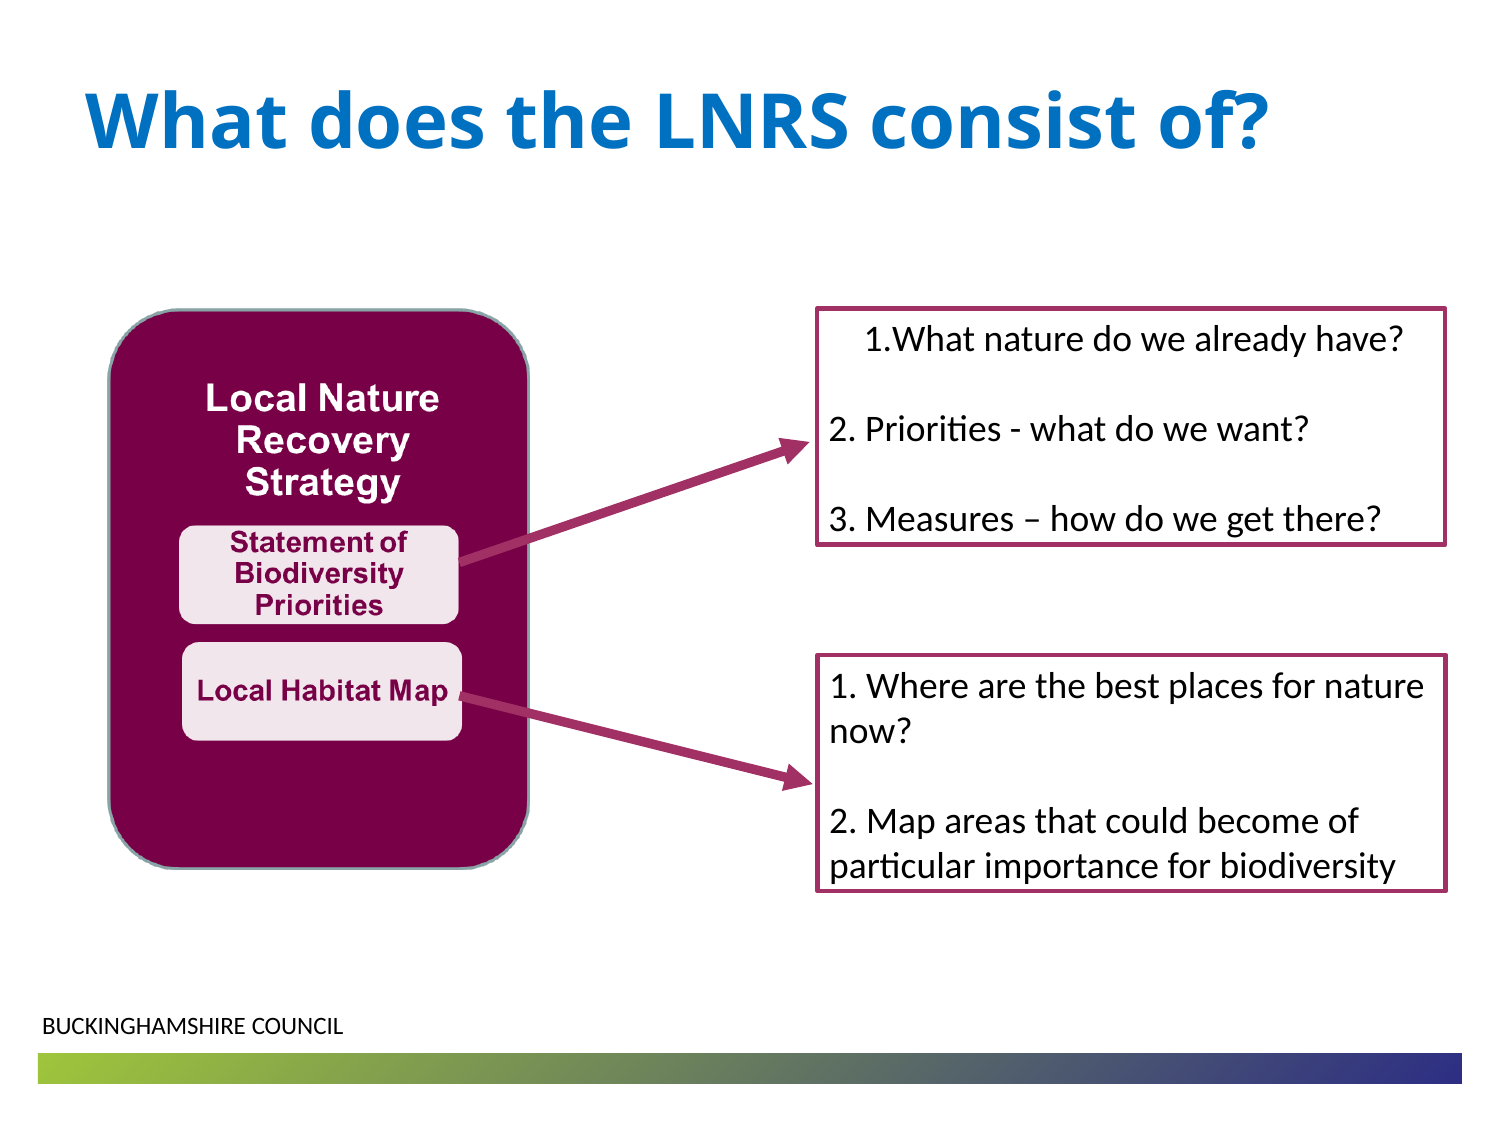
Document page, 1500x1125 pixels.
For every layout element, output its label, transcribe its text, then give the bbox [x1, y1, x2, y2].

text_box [459, 441, 810, 563]
text_box 1. Where are the best places for nature now? 2. Map areas that could become of particular importance for biodiversity [817, 654, 1446, 892]
text_box What does the LNRS consist of? [74, 40, 1290, 208]
text_box What nature do we already have? 2. Priorities - what do we want? 3. Measures – how do we get there? [817, 308, 1446, 545]
picture [107, 308, 530, 870]
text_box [459, 695, 813, 785]
